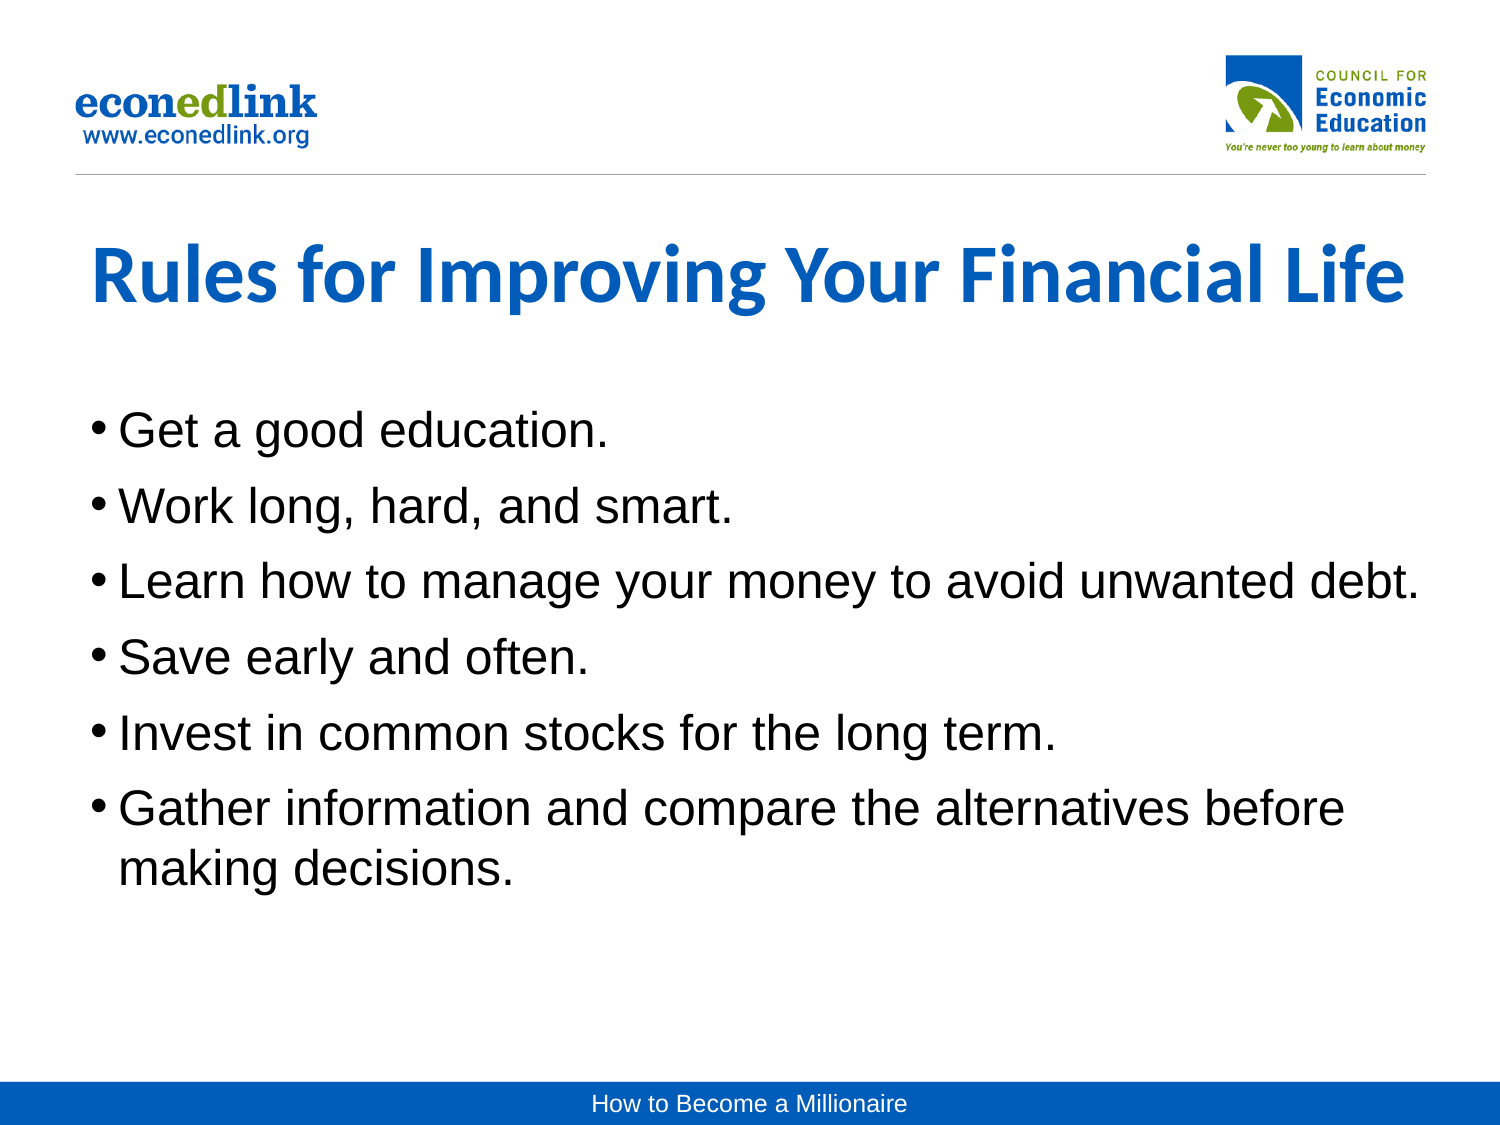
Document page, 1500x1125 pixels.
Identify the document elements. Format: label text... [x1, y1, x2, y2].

title Rules for Improving Your Financial Life [75, 175, 1425, 363]
list Get a good education. Work long, hard, and smart. Learn how to manage your money to avoid unwanted debt. Save early and often. Invest in common stocks for the long term. Gather information and compare the alternatives before making decisions. [75, 389, 1450, 1038]
picture [0, 0, 1500, 1125]
